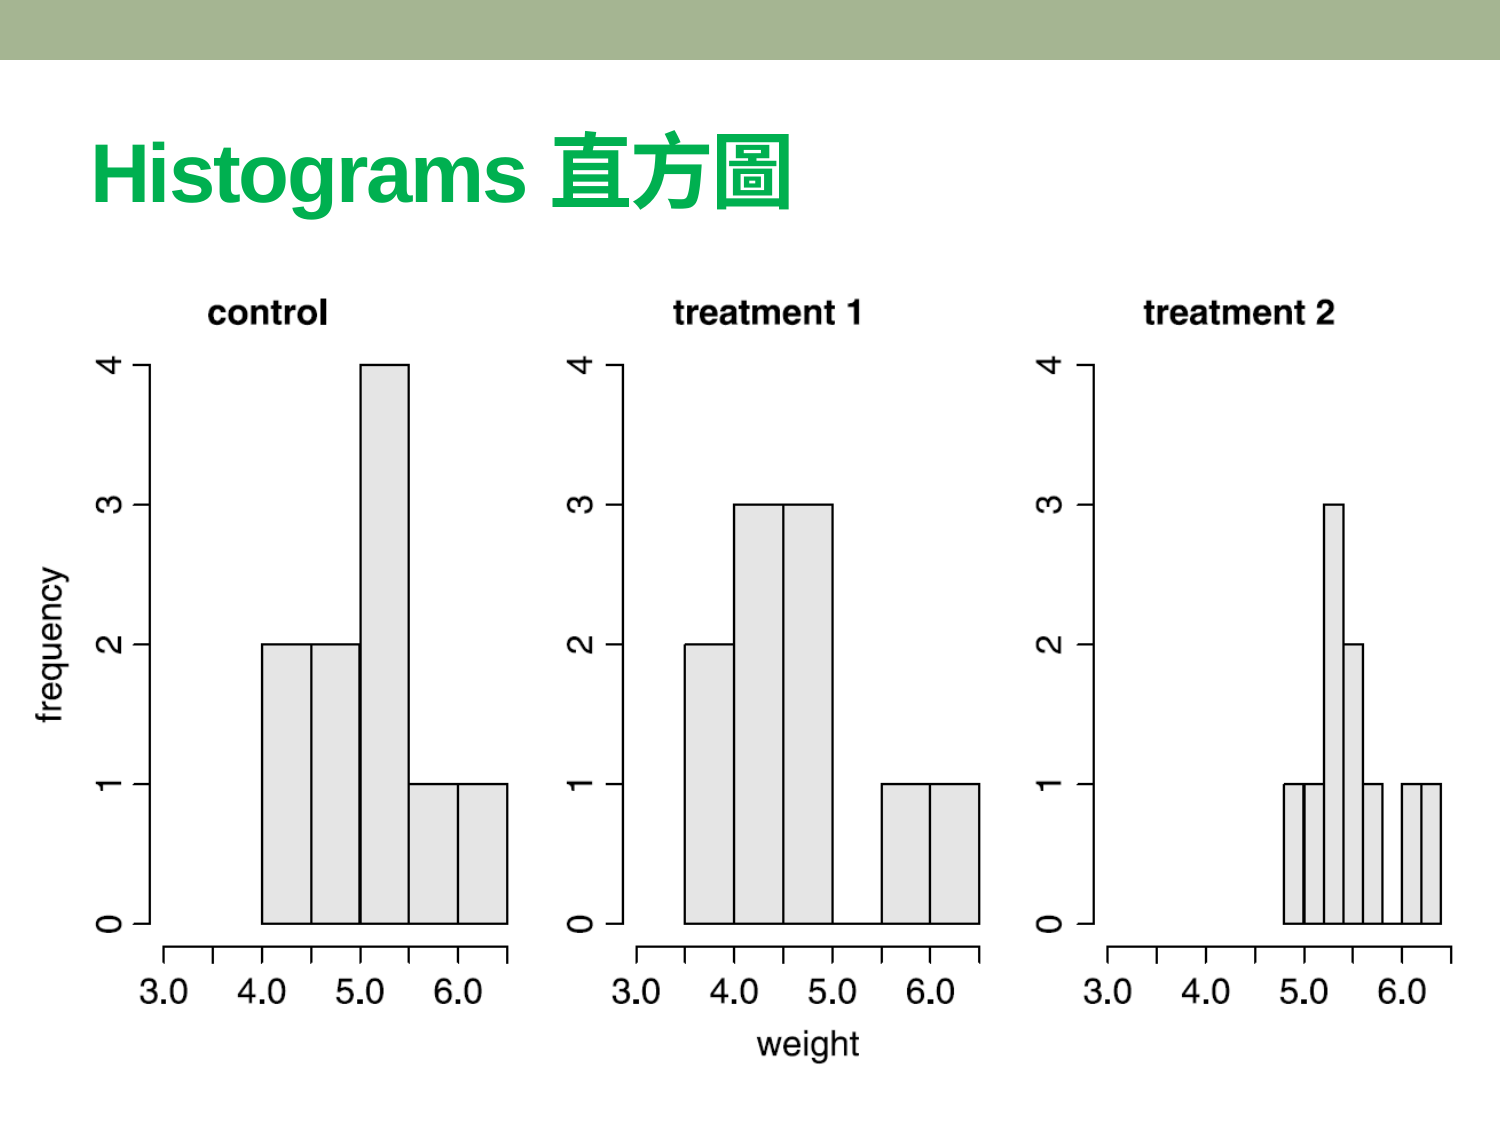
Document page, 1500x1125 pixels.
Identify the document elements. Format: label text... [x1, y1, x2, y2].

picture [17, 278, 1473, 1076]
title Histograms直方圖 [75, 87, 1425, 250]
